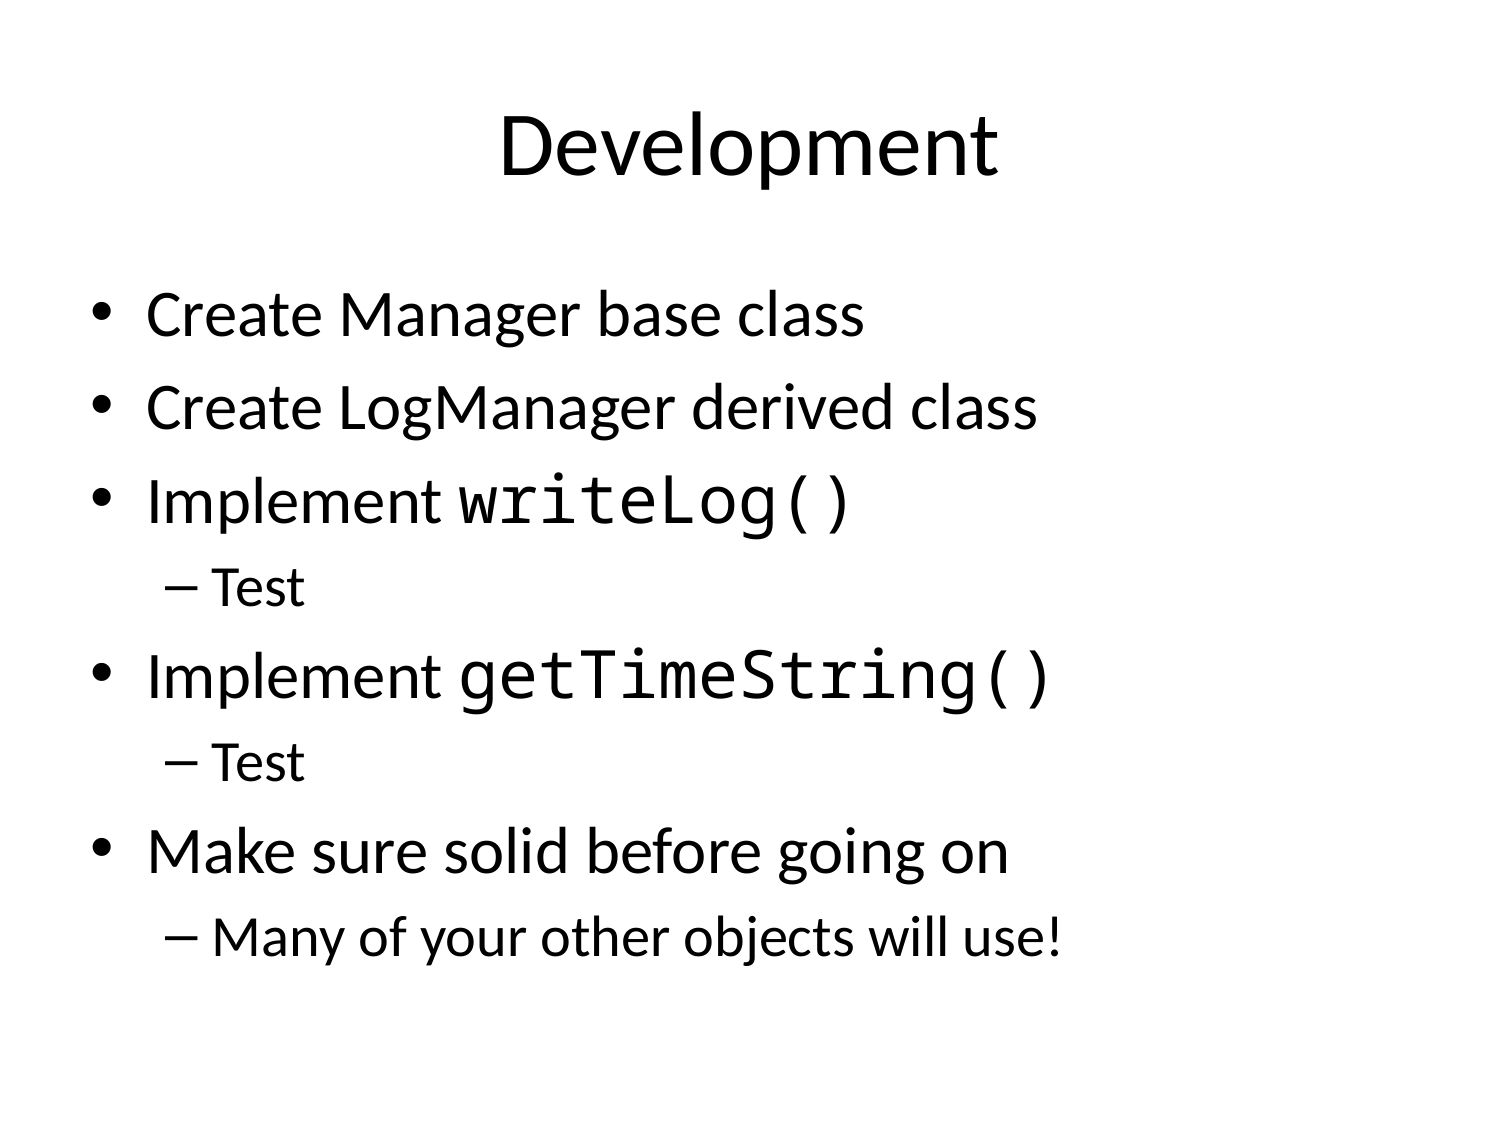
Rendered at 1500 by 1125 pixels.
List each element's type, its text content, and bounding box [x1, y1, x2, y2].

list Create Manager base class Create LogManager derived class Implement writeLog() Test Implement getTimeString() Test Make sure solid before going on Many of your other objects will use! [75, 262, 1425, 1005]
title Development [75, 45, 1425, 233]
